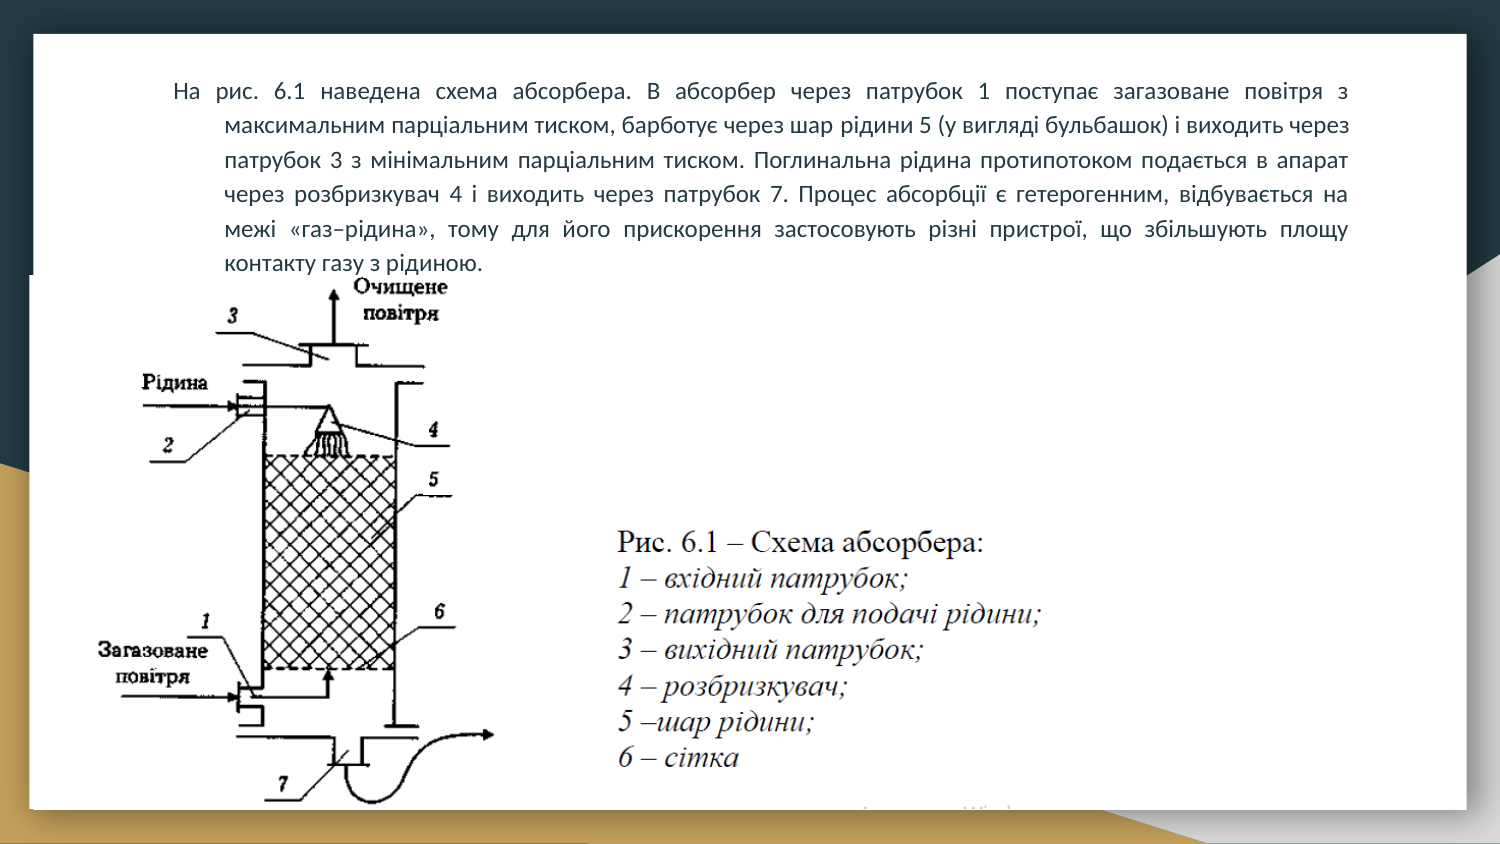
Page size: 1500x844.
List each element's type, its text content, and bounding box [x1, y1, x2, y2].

picture [29, 275, 1051, 809]
list На рис. 6.1 наведена схема абсорбера. В абсорбер через патрубок 1 поступає загазоване повітря з максимальним парціальним тиском, барботує через шар рідини 5 (у вигляді бульбашок) і виходить через патрубок 3 з мінімальним парціальним тиском. Поглинальна рідина протипотоком подається в апарат через розбризкувач 4 і виходить через патрубок 7. Процес абсорбції є гетерогенним, відбувається на межі «газ–рідина», тому для його прискорення застосовують різні пристрої, що збільшують площу контакту газу з рідиною. [134, 55, 1366, 175]
